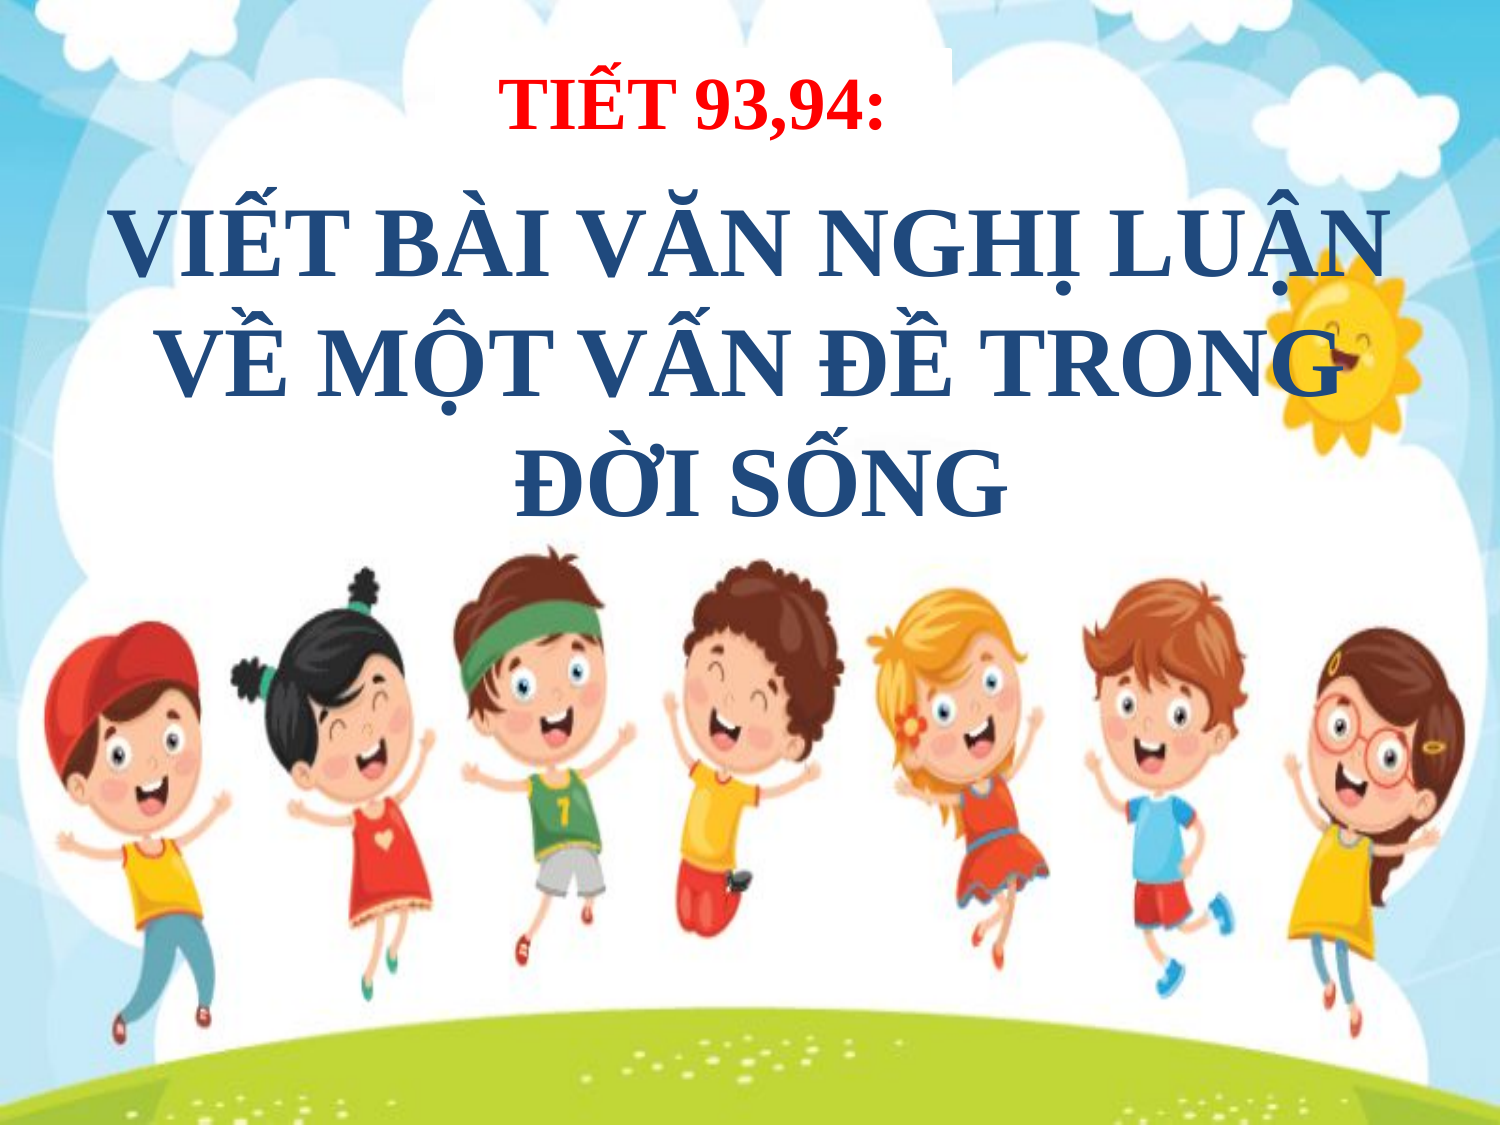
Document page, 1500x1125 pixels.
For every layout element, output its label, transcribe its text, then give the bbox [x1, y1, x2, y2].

text_box TIẾT 93,94: [435, 48, 952, 152]
picture [0, 0, 1500, 1125]
title VIẾT BÀI VĂN NGHỊ LUẬN VỀ MỘT VẤN ĐỀ TRONG ĐỜI SỐNG [50, 200, 1450, 513]
